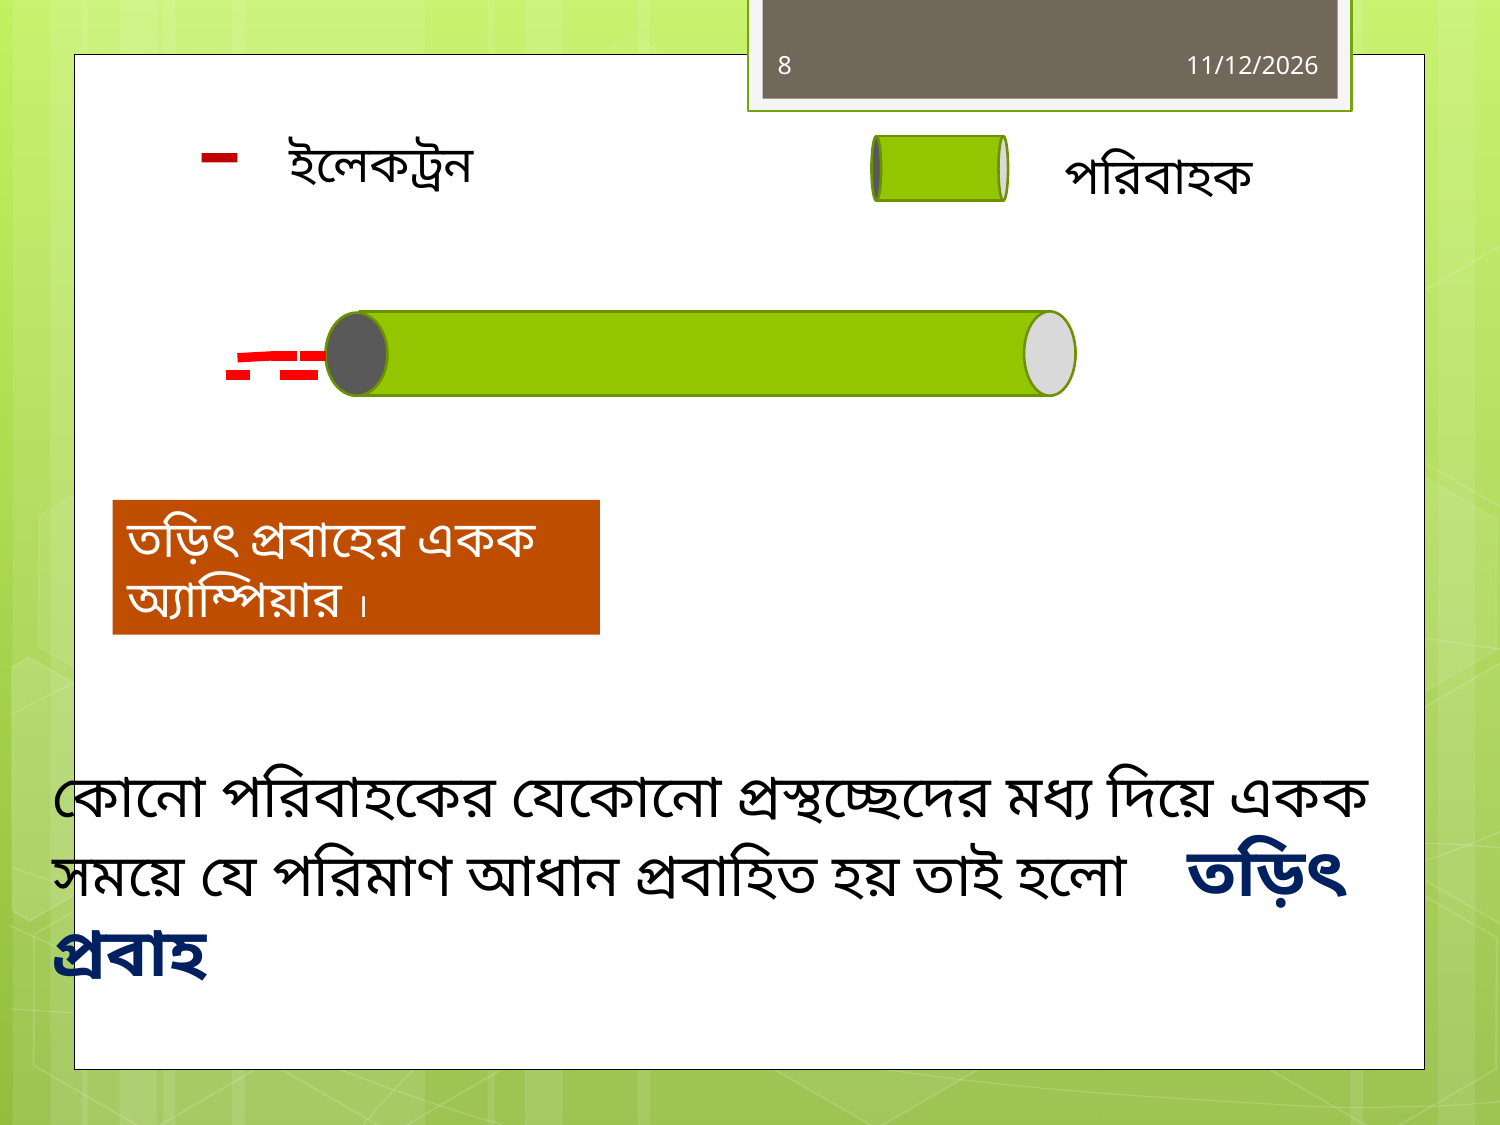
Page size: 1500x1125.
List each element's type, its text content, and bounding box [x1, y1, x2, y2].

text_box [324, 311, 389, 398]
text_box [1022, 310, 1077, 398]
text_box পরিবাহক [1050, 137, 1313, 213]
text_box [200, 152, 239, 164]
slide_number 8 [762, 36, 982, 97]
text_box তড়িৎ প্রবাহের একক অ্যাম্পিয়ার । [112, 499, 600, 635]
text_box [871, 135, 1009, 201]
text_box [358, 310, 1044, 397]
text_box কোনো পরিবাহকের যেকোনো প্রস্থচ্ছেদের মধ্য দিয়ে একক সময়ে যে পরিমাণ আধান প্রবাহিত হয় তাই হলো তড়িৎ প্রবাহ [37, 752, 1424, 997]
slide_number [983, 36, 1334, 97]
text_box ইলেকট্রন [275, 124, 550, 200]
